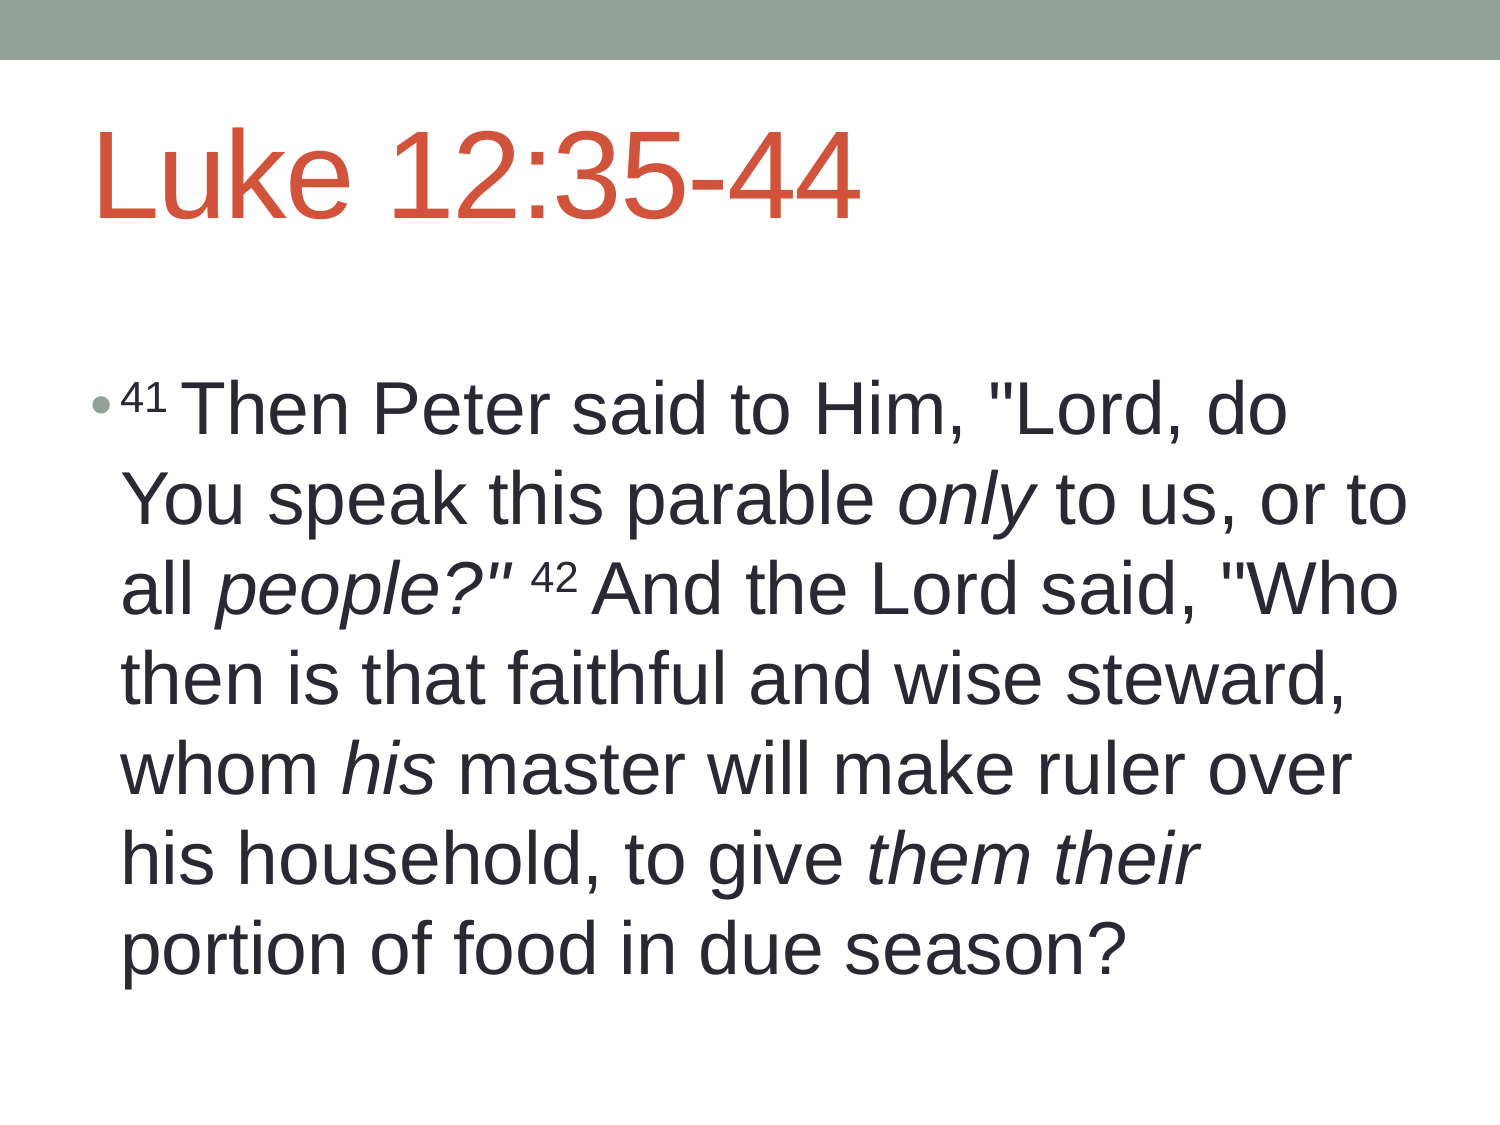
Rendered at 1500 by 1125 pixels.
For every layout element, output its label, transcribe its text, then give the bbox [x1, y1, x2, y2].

title Luke 12:35-44 [75, 87, 1425, 250]
list 41 Then Peter said to Him, "Lord, do You speak this parable only to us, or to all people?" 42 And the Lord said, "Who then is that faithful and wise steward, whom his master will make ruler over his household, to give them their portion of food in due season? [75, 262, 1425, 1063]
